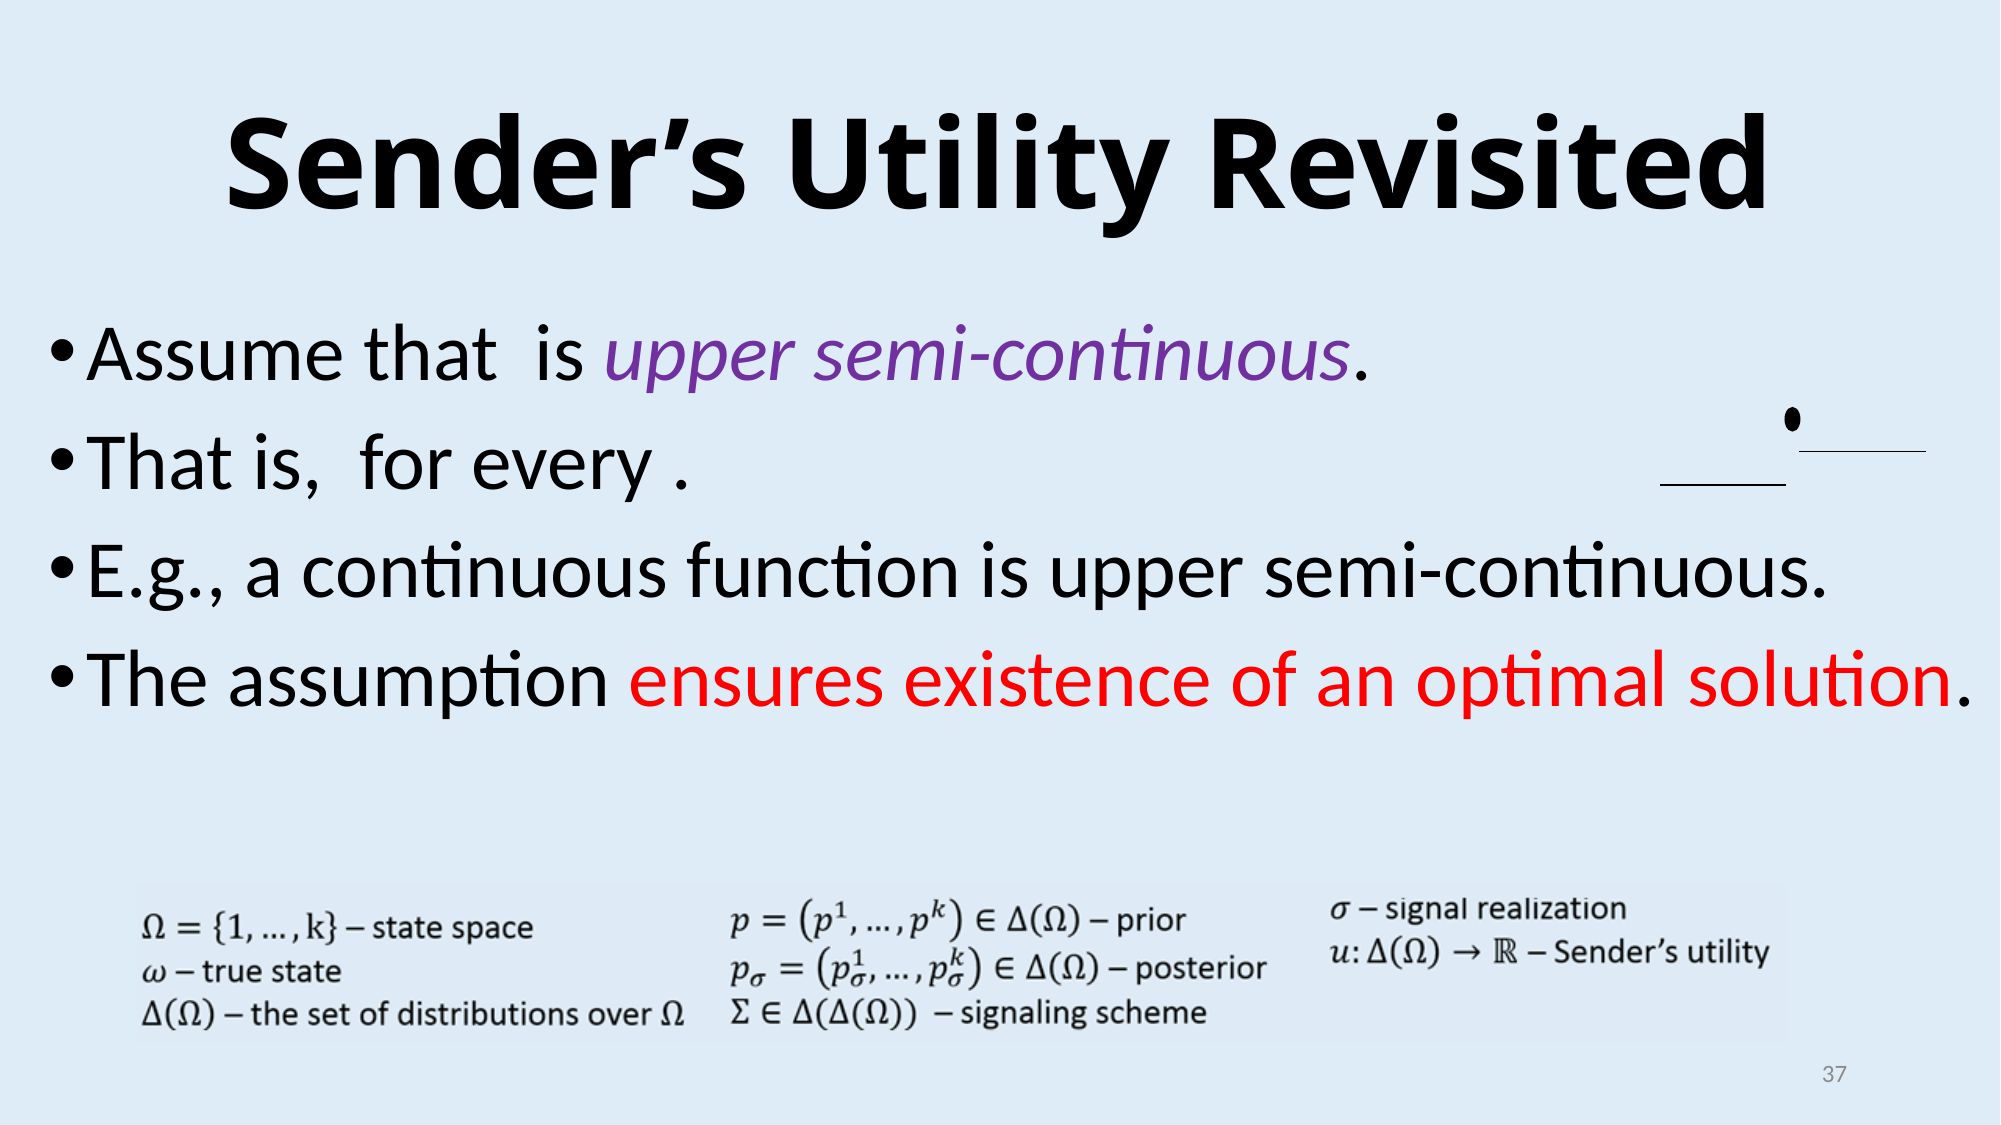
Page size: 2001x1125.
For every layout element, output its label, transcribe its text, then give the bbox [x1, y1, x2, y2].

title Sender’s Utility Revisited [137, 59, 1863, 278]
slide_number 37 [1412, 1042, 1863, 1103]
text_box [1784, 406, 1801, 432]
picture [137, 884, 1786, 1043]
